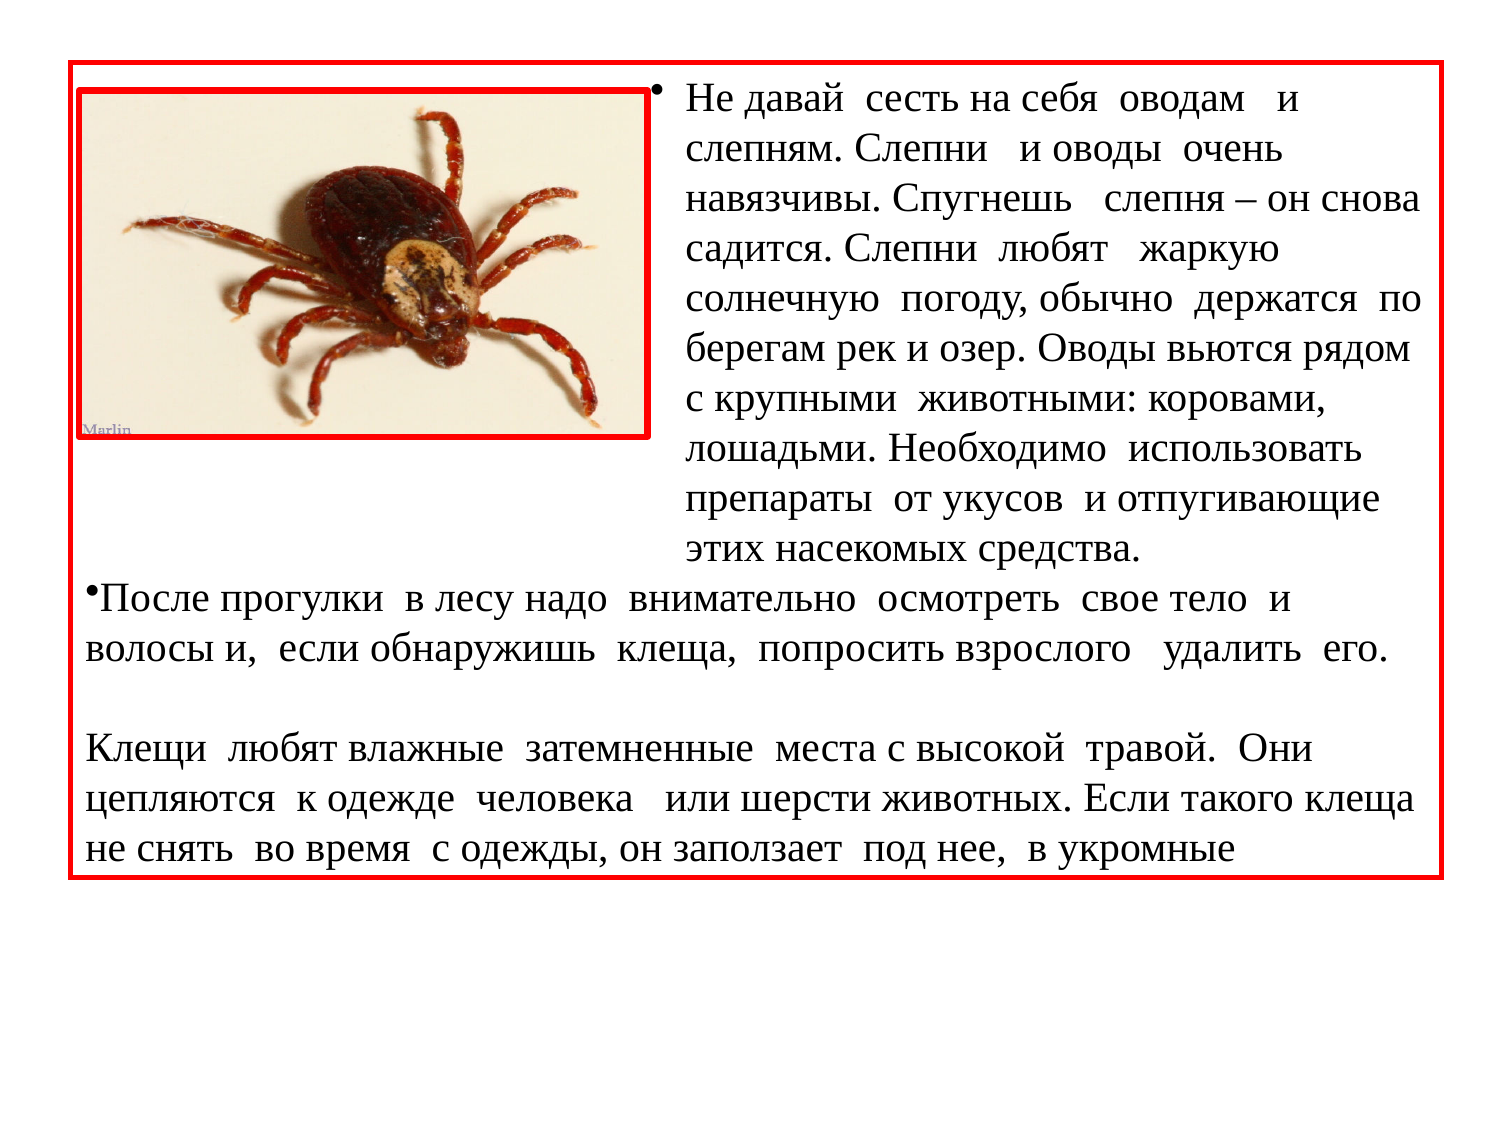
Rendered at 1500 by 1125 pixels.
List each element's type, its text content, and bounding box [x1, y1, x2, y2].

text_box Не давай сесть на себя оводам и слепням. Слепни и оводы очень навязчивы. Спугнешь слепня – он снова садится. Слепни любят жаркую солнечную погоду, обычно держатся по берегам рек и озер. Оводы вьются рядом с крупными животными: коровами, лошадьми. Необходимо использовать препараты от укусов и отпугивающие этих насекомых средства. После прогулки в лесу надо внимательно осмотреть свое тело и волосы и, если обнаружишь клеща, попросить взрослого удалить его. Клещи любят влажные затемненные места с высокой травой. Они цепляются к одежде человека или шерсти животных. Если такого клеща не снять во время с одежды, он заползает под нее, в укромные [70, 62, 1442, 878]
picture [81, 93, 645, 434]
